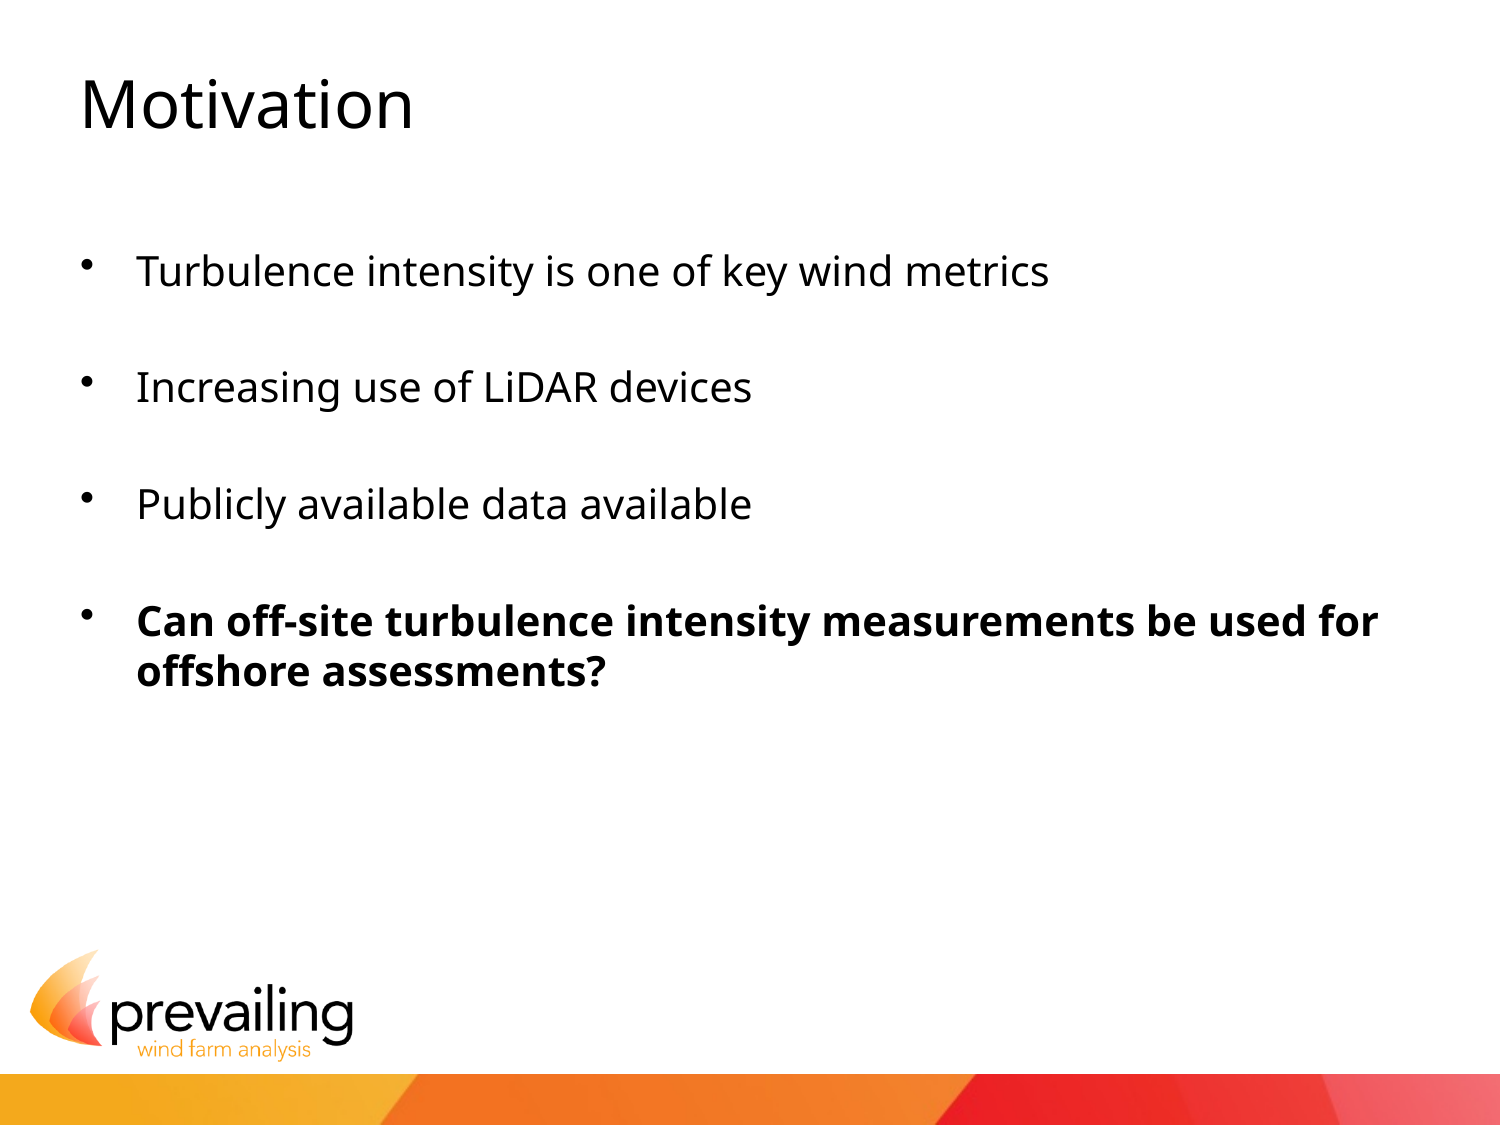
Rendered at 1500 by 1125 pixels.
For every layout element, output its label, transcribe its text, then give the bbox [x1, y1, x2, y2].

list Turbulence intensity is one of key wind metrics Increasing use of LiDAR devices Publicly available data available Can off-site turbulence intensity measurements be used for offshore assessments? [64, 178, 1436, 947]
picture [27, 945, 355, 1064]
text_box Motivation [64, 54, 809, 150]
picture [0, 1074, 1500, 1125]
